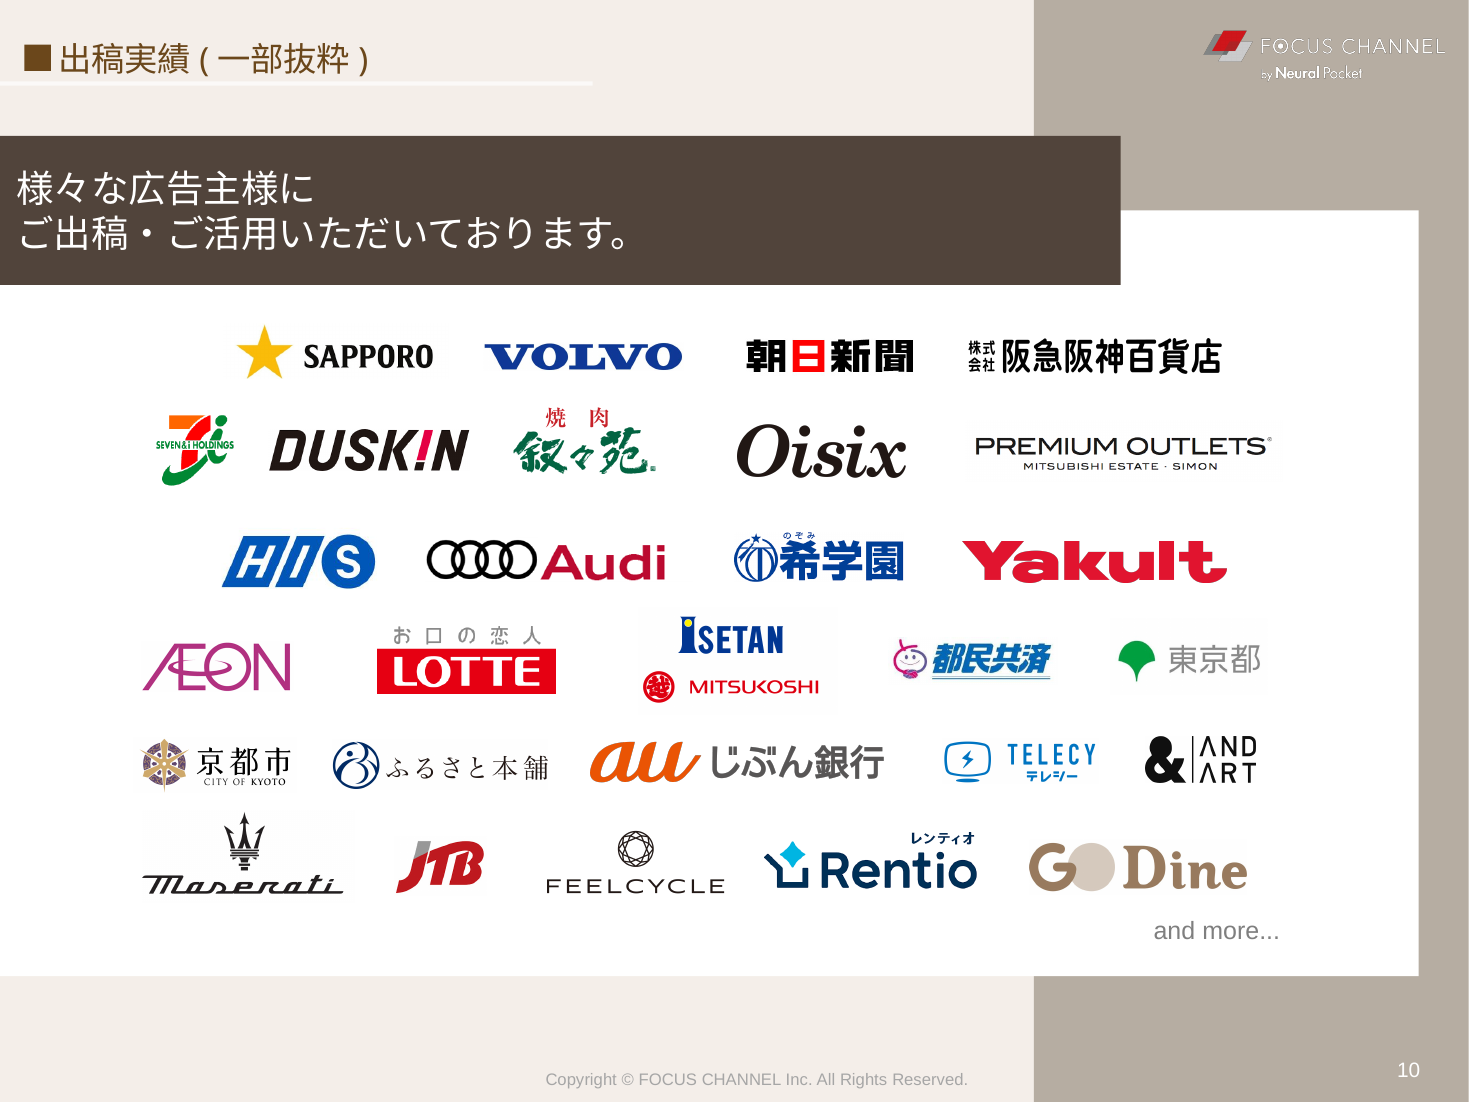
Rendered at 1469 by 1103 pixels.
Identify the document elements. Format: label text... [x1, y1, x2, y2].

text_box [0, 210, 1419, 977]
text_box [0, 135, 1121, 286]
picture [1193, 20, 1455, 92]
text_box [0, 29, 593, 86]
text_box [133, 323, 1296, 956]
slide_number 10 [1397, 749, 1423, 1103]
